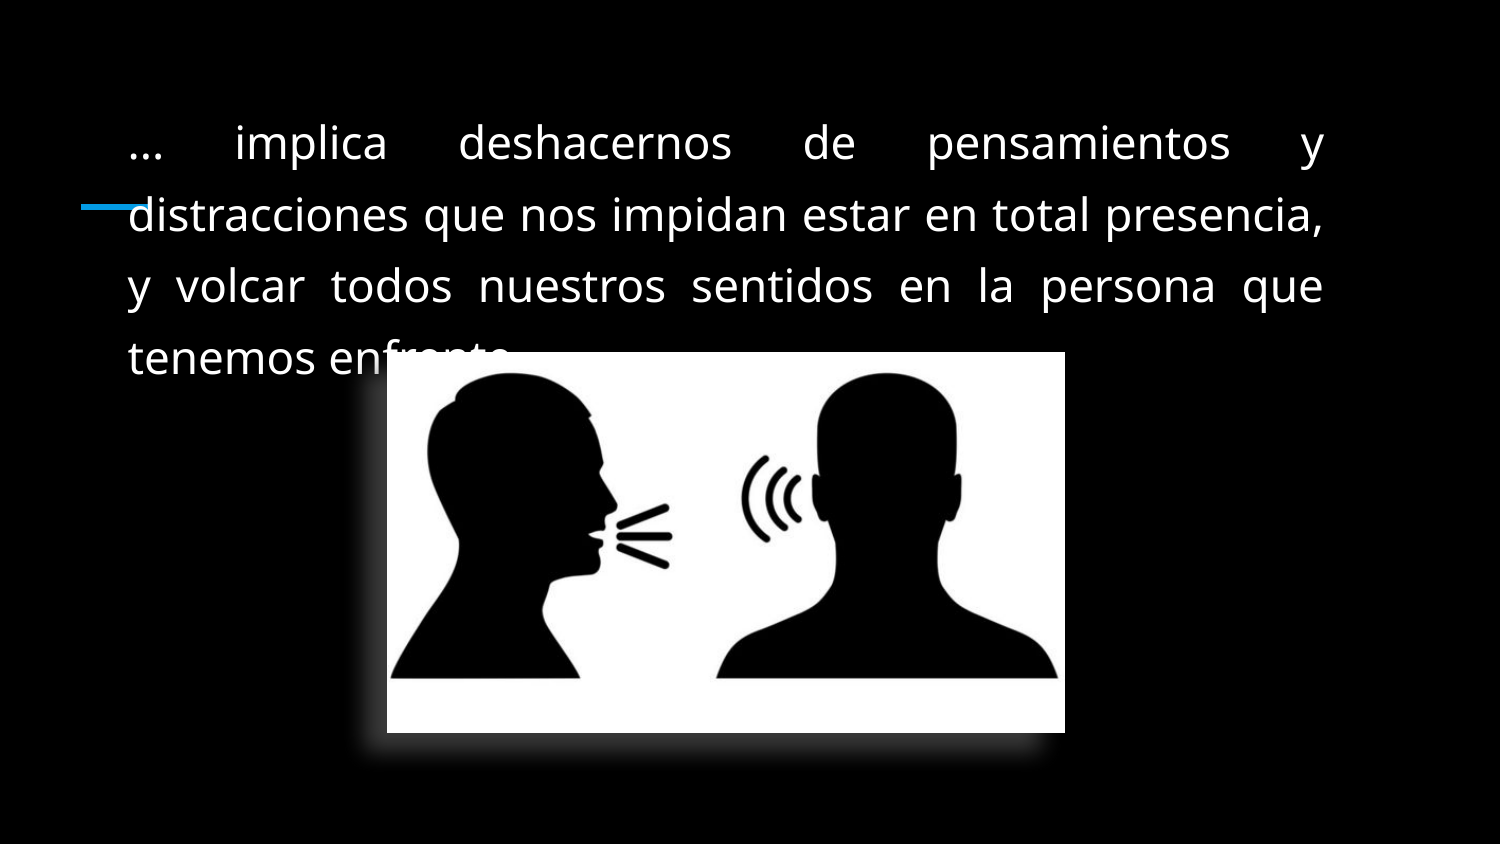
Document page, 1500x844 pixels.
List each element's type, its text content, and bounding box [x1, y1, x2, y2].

picture [387, 351, 1065, 734]
list ... implica deshacernos de pensamientos y distracciones que nos impidan estar en total presencia, y volcar todos nuestros sentidos en la persona que tenemos enfrente. [112, 85, 1340, 688]
